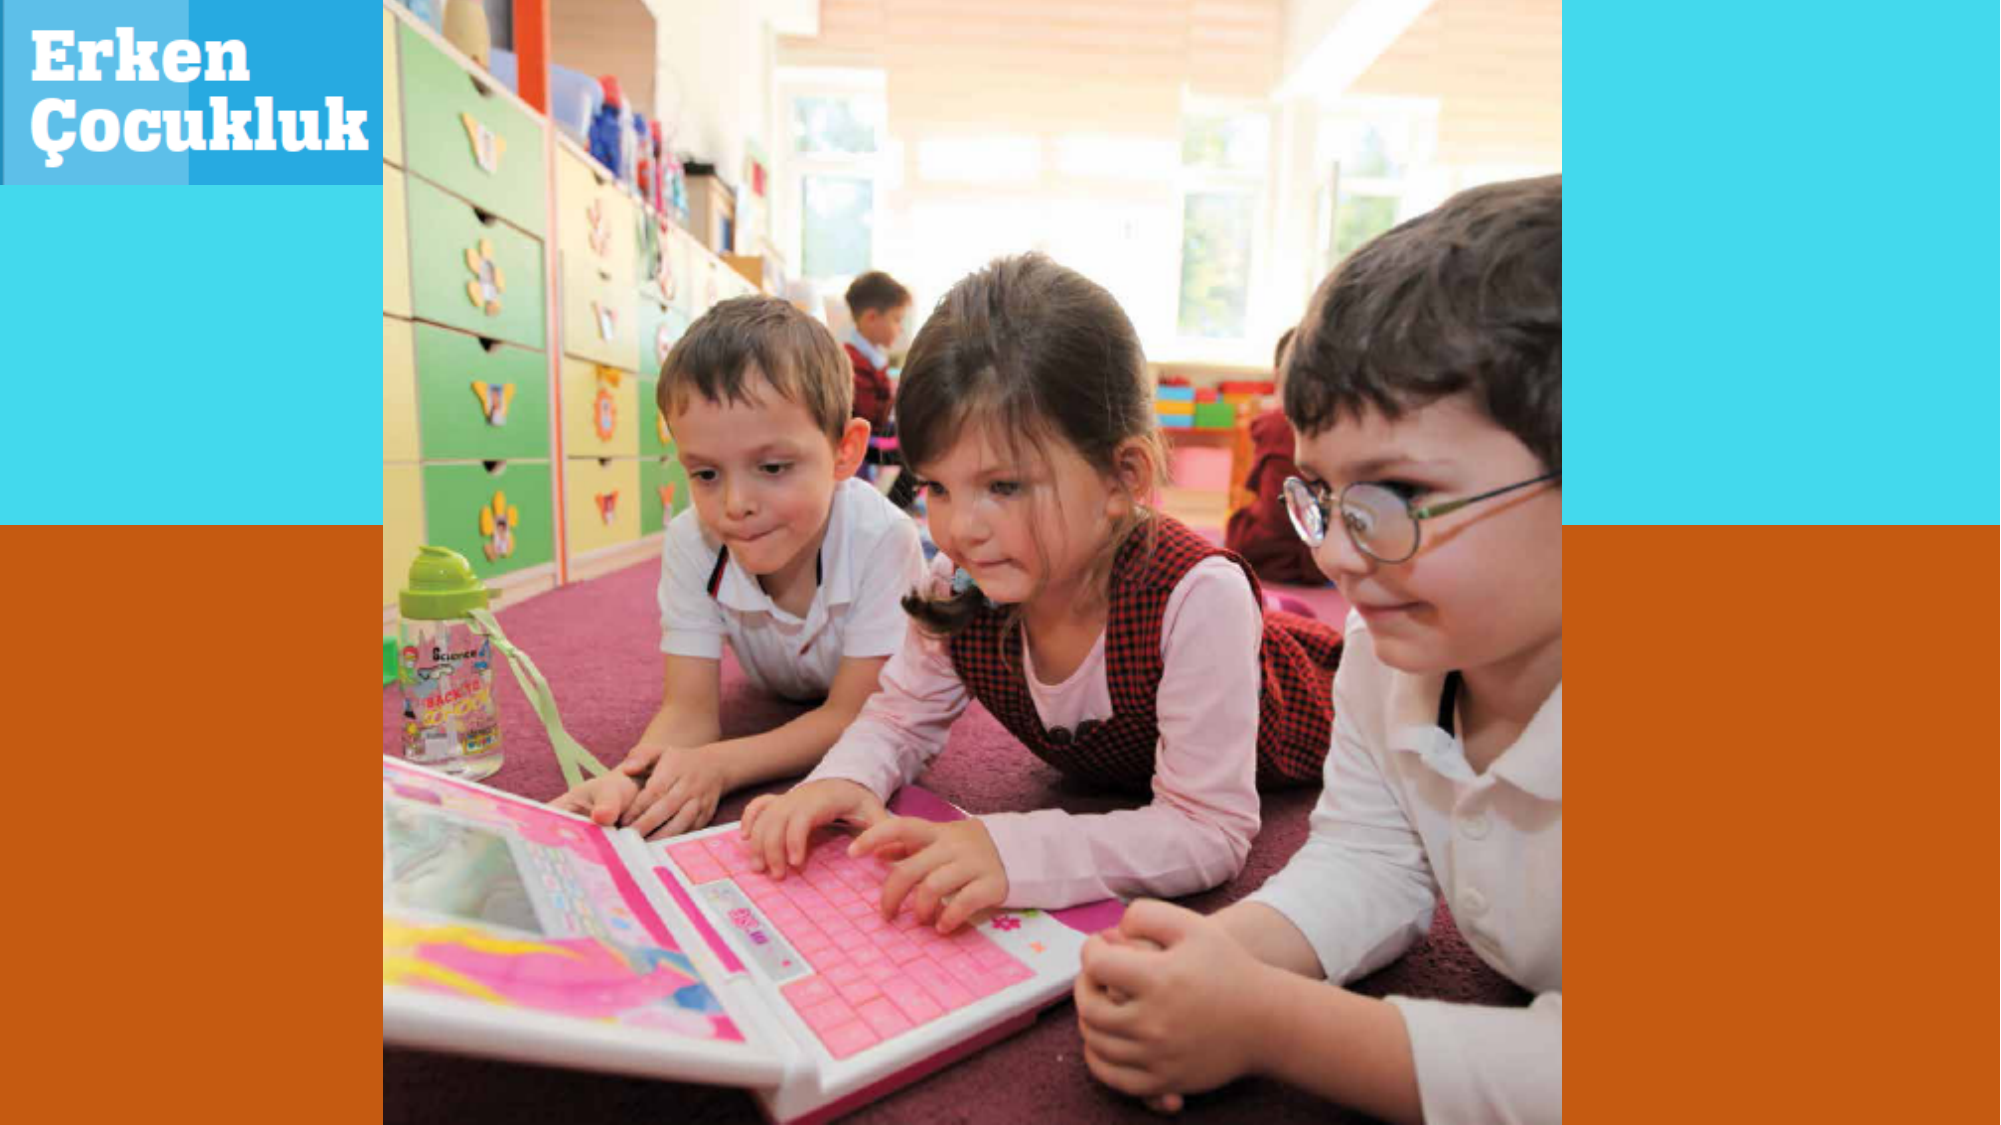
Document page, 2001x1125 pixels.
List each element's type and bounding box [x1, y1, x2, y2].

text_box [1562, 525, 2000, 1125]
picture [0, 0, 1562, 1125]
text_box [0, 525, 383, 1125]
text_box [1562, 0, 2000, 525]
text_box [0, 185, 383, 525]
